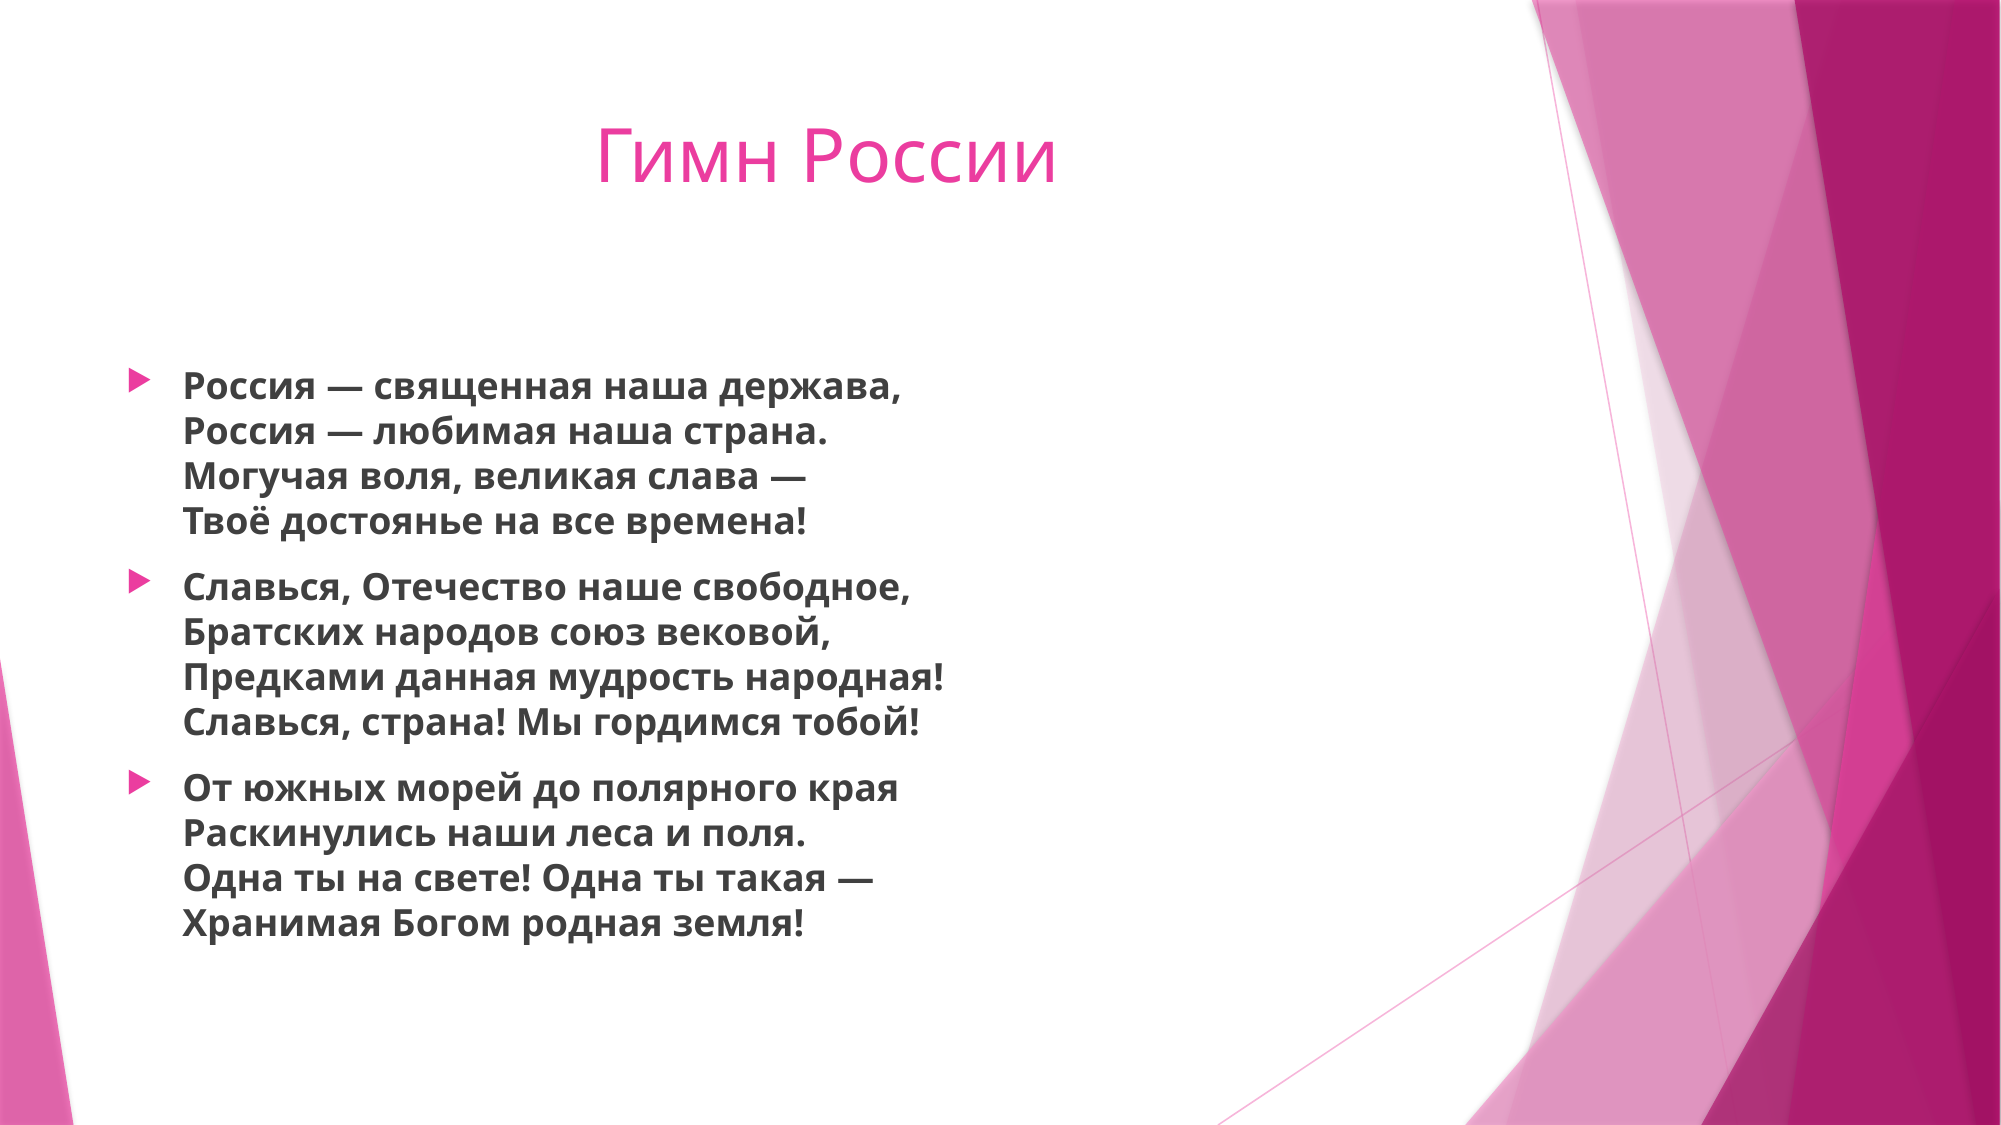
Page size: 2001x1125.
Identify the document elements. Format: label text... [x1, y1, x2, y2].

list Россия — священная наша держава, Россия — любимая наша страна. Могучая воля, великая слава — Твоё достоянье на все времена! Славься, Отечество наше свободное, Братских народов союз вековой, Предками данная мудрость народная! Славься, страна! Мы гордимся тобой! От южных морей до полярного края Раскинулись наши леса и поля. Одна ты на свете! Одна ты такая — Хранимая Богом родная земля! [111, 354, 1522, 992]
title Гимн России [111, 99, 1522, 317]
